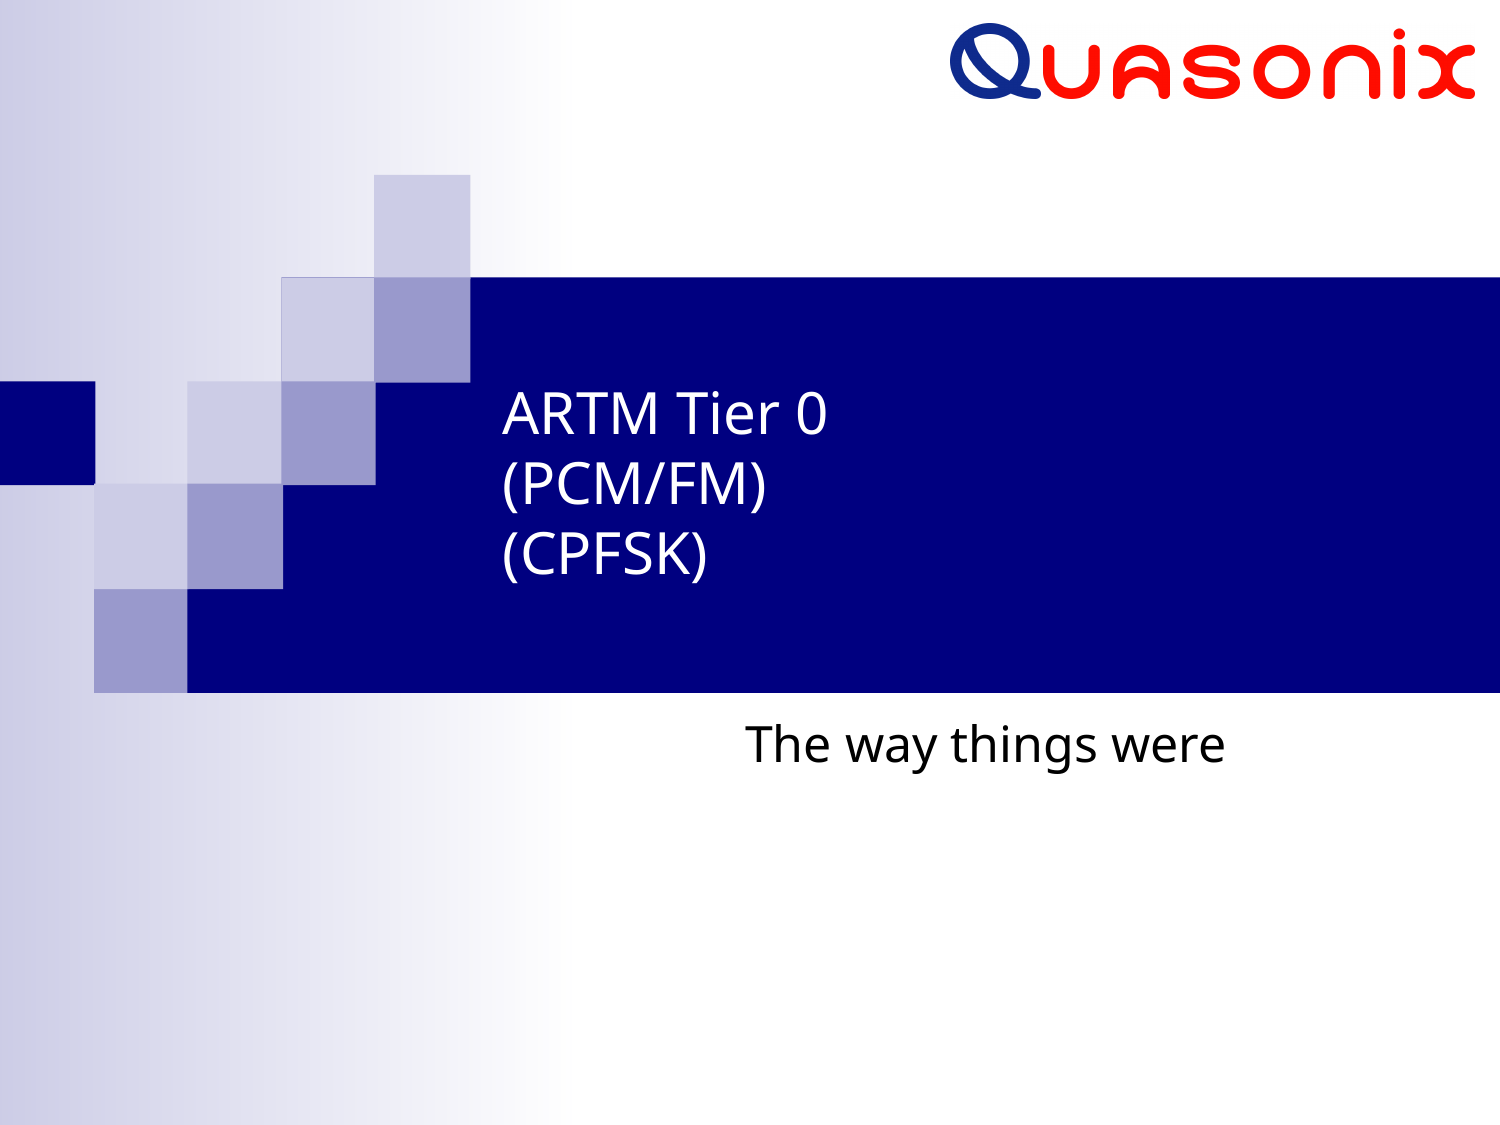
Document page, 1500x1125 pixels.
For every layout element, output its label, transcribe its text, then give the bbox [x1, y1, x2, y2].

picture [950, 23, 1475, 99]
subtitle The way things were [492, 705, 1480, 993]
title ARTM Tier 0 (PCM/FM) (CPFSK) [487, 299, 1475, 663]
